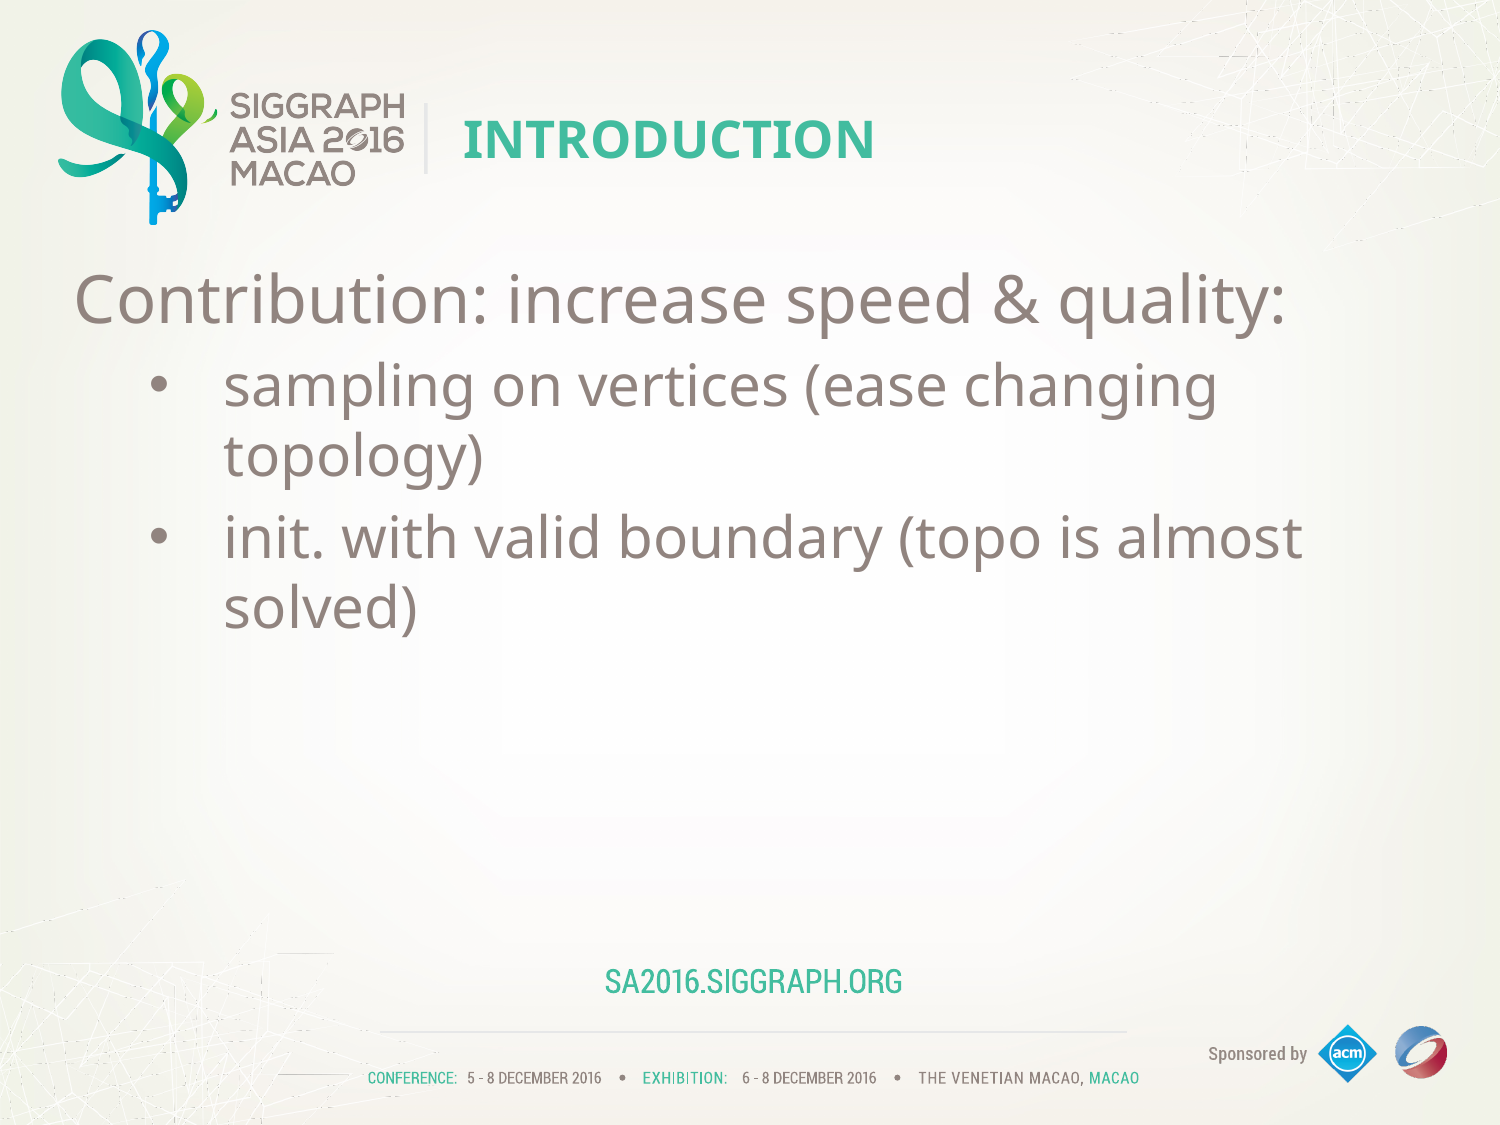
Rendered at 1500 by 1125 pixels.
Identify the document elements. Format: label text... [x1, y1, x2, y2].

list Contribution: increase speed & quality: sampling on vertices (ease changing topology) init. with valid boundary (topo is almost solved) [58, 249, 1449, 862]
title Introduction [448, 91, 1449, 185]
picture [0, 0, 1500, 1125]
